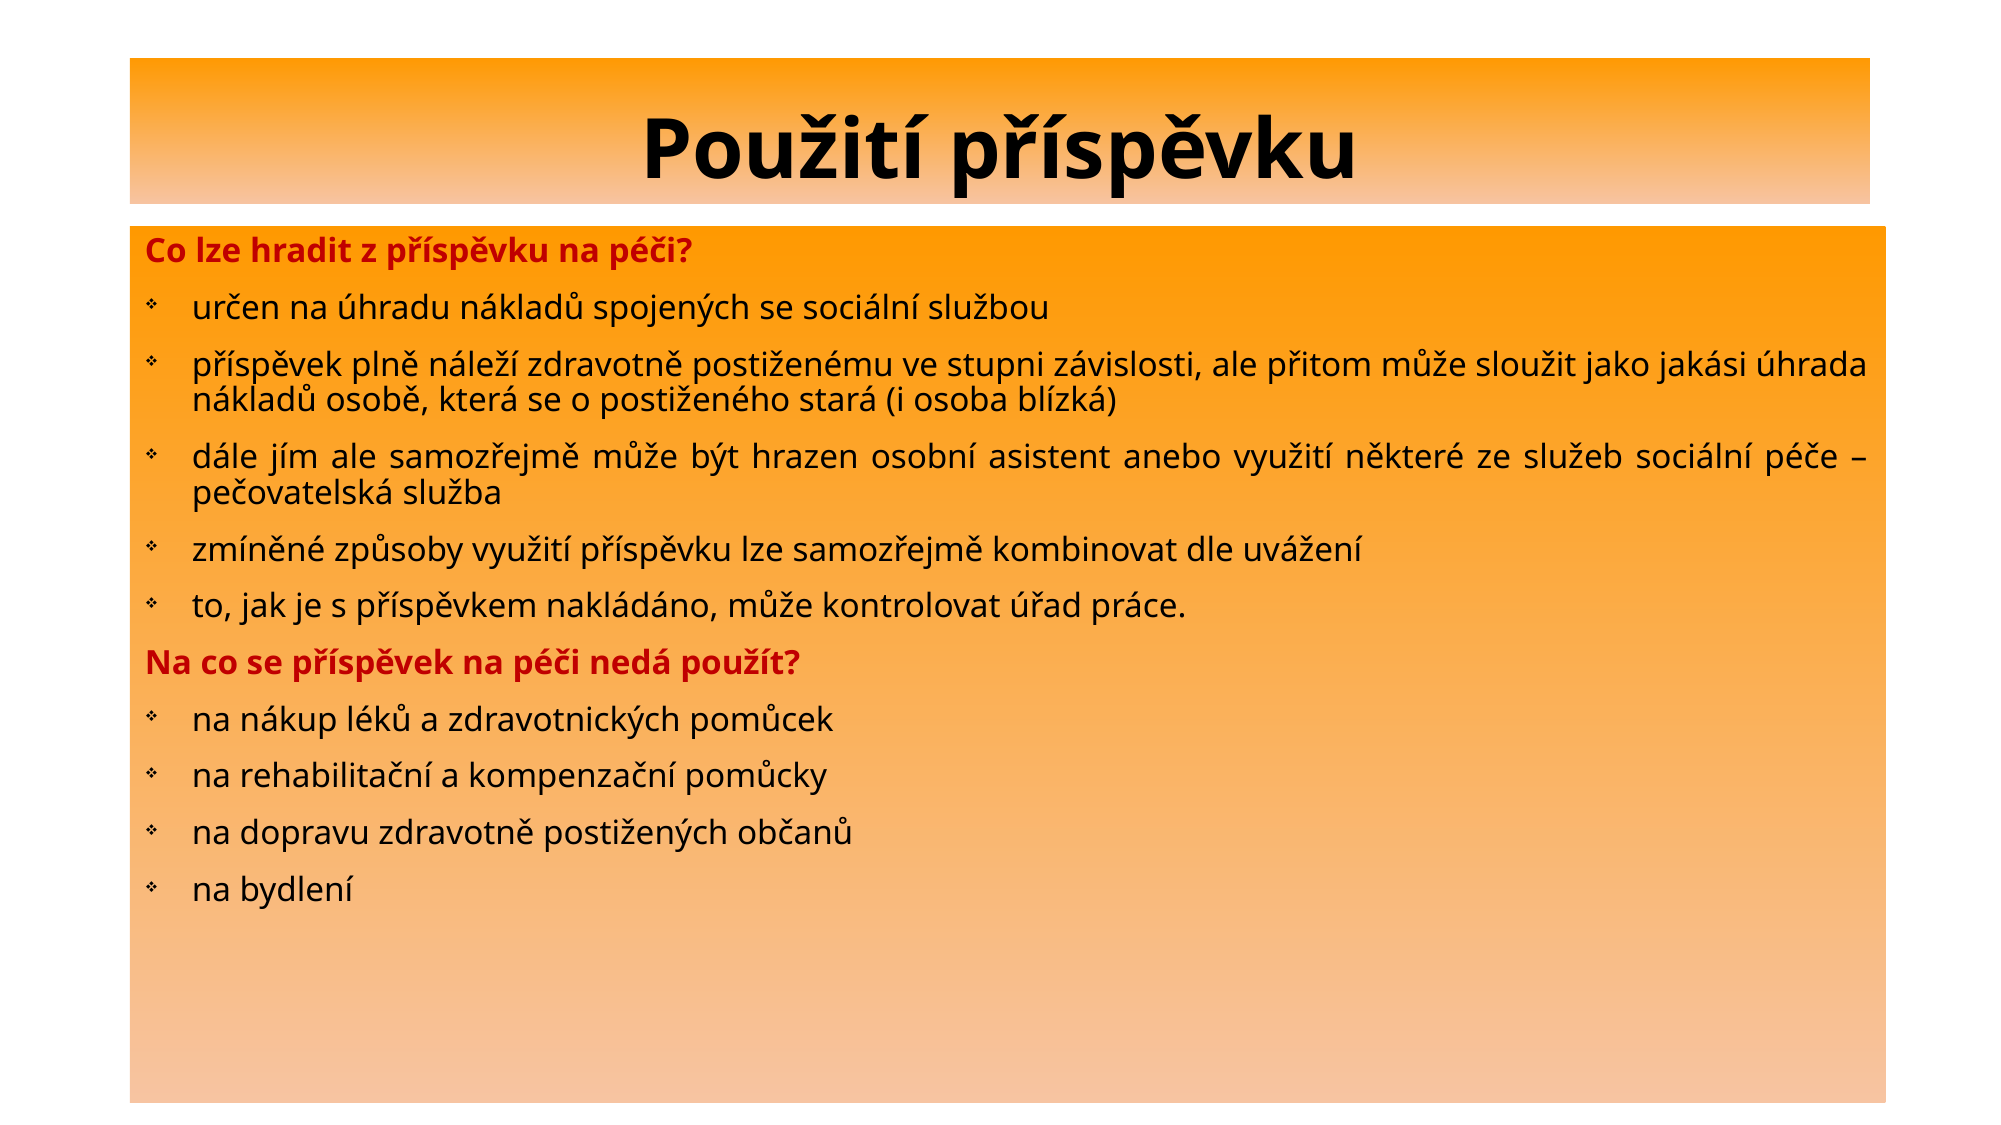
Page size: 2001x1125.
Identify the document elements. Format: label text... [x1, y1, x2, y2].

subtitle Co lze hradit z příspěvku na péči? určen na úhradu nákladů spojených se sociální službou příspěvek plně náleží zdravotně postiženému ve stupni závislosti, ale přitom může sloužit jako jakási úhrada nákladů osobě, která se o postiženého stará (i osoba blízká) dále jím ale samozřejmě může být hrazen osobní asistent anebo využití některé ze služeb sociální péče – pečovatelská služba zmíněné způsoby využití příspěvku lze samozřejmě kombinovat dle uvážení to, jak je s příspěvkem nakládáno, může kontrolovat úřad práce. Na co se příspěvek na péči nedá použít? na nákup léků a zdravotnických pomůcek na rehabilitační a kompenzační pomůcky na dopravu zdravotně postižených občanů na bydlení [129, 226, 1886, 1103]
title Použití příspěvku [129, 58, 1870, 204]
